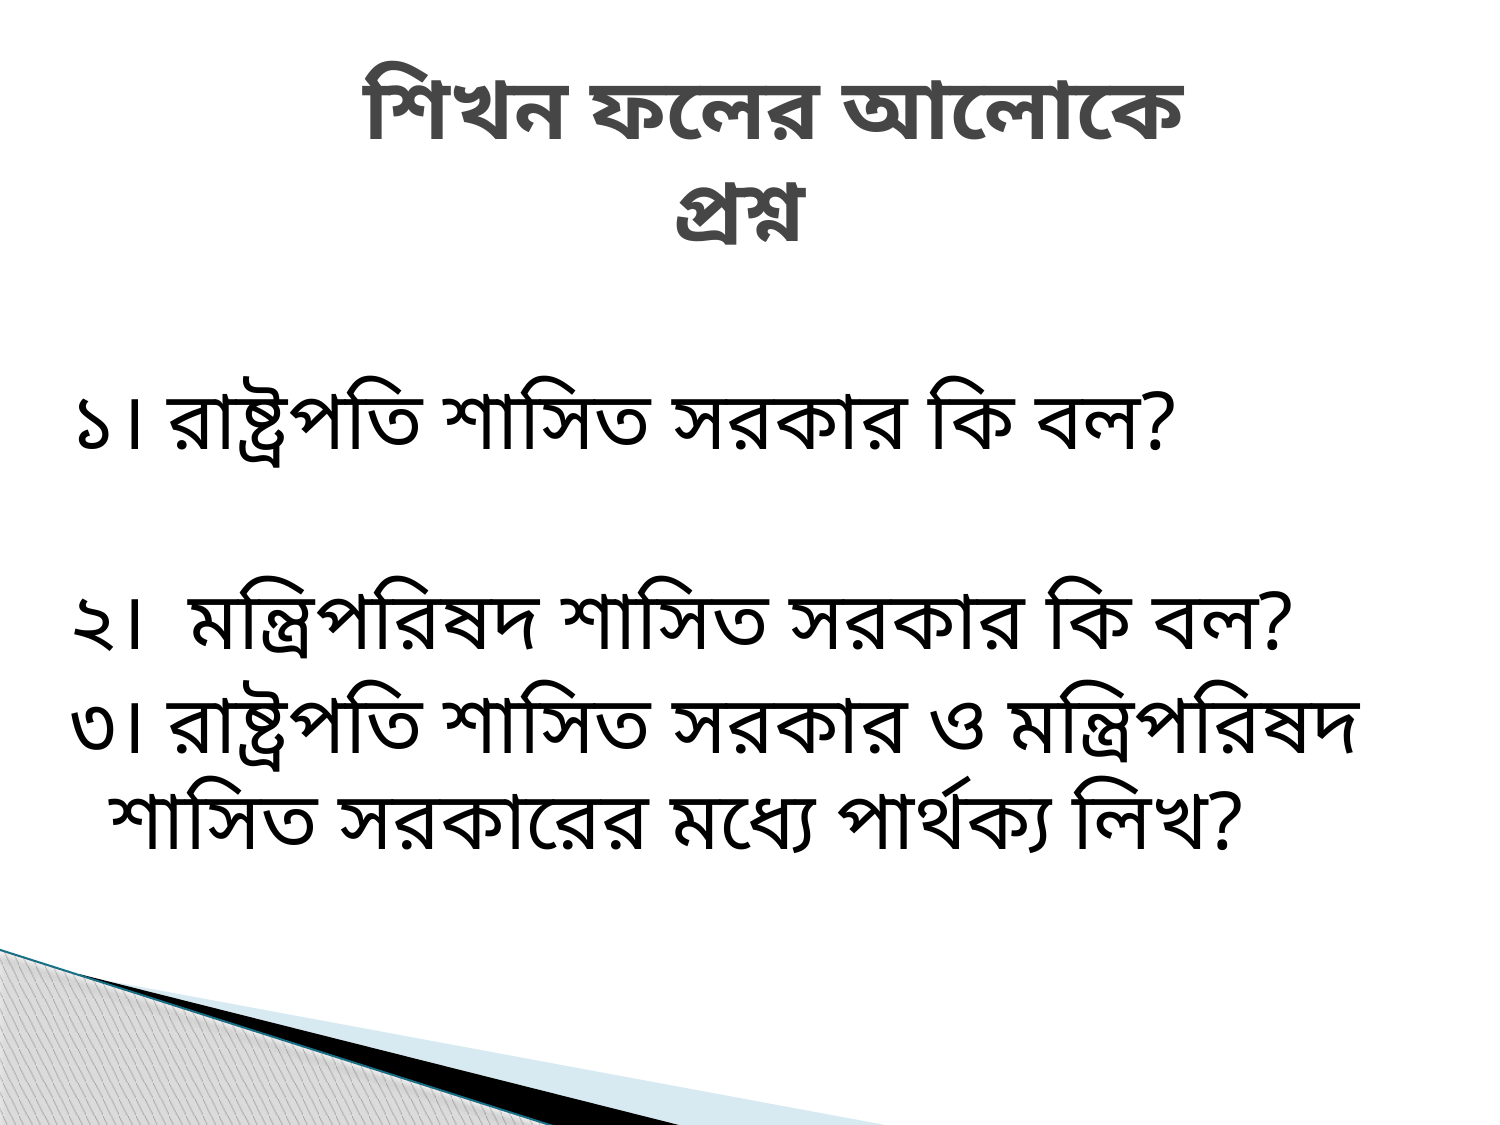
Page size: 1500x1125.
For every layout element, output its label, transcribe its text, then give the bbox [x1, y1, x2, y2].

title শিখন ফলের আলোকে প্রশ্ন [262, 62, 1263, 250]
list ১। রাষ্ট্রপতি শাসিত সরকার কি বল? ২। মন্ত্রিপরিষদ শাসিত সরকার কি বল? ৩। রাষ্ট্রপতি শাসিত সরকার ও মন্ত্রিপরিষদ শাসিত সরকারের মধ্যে পার্থক্য লিখ? [37, 362, 1450, 875]
